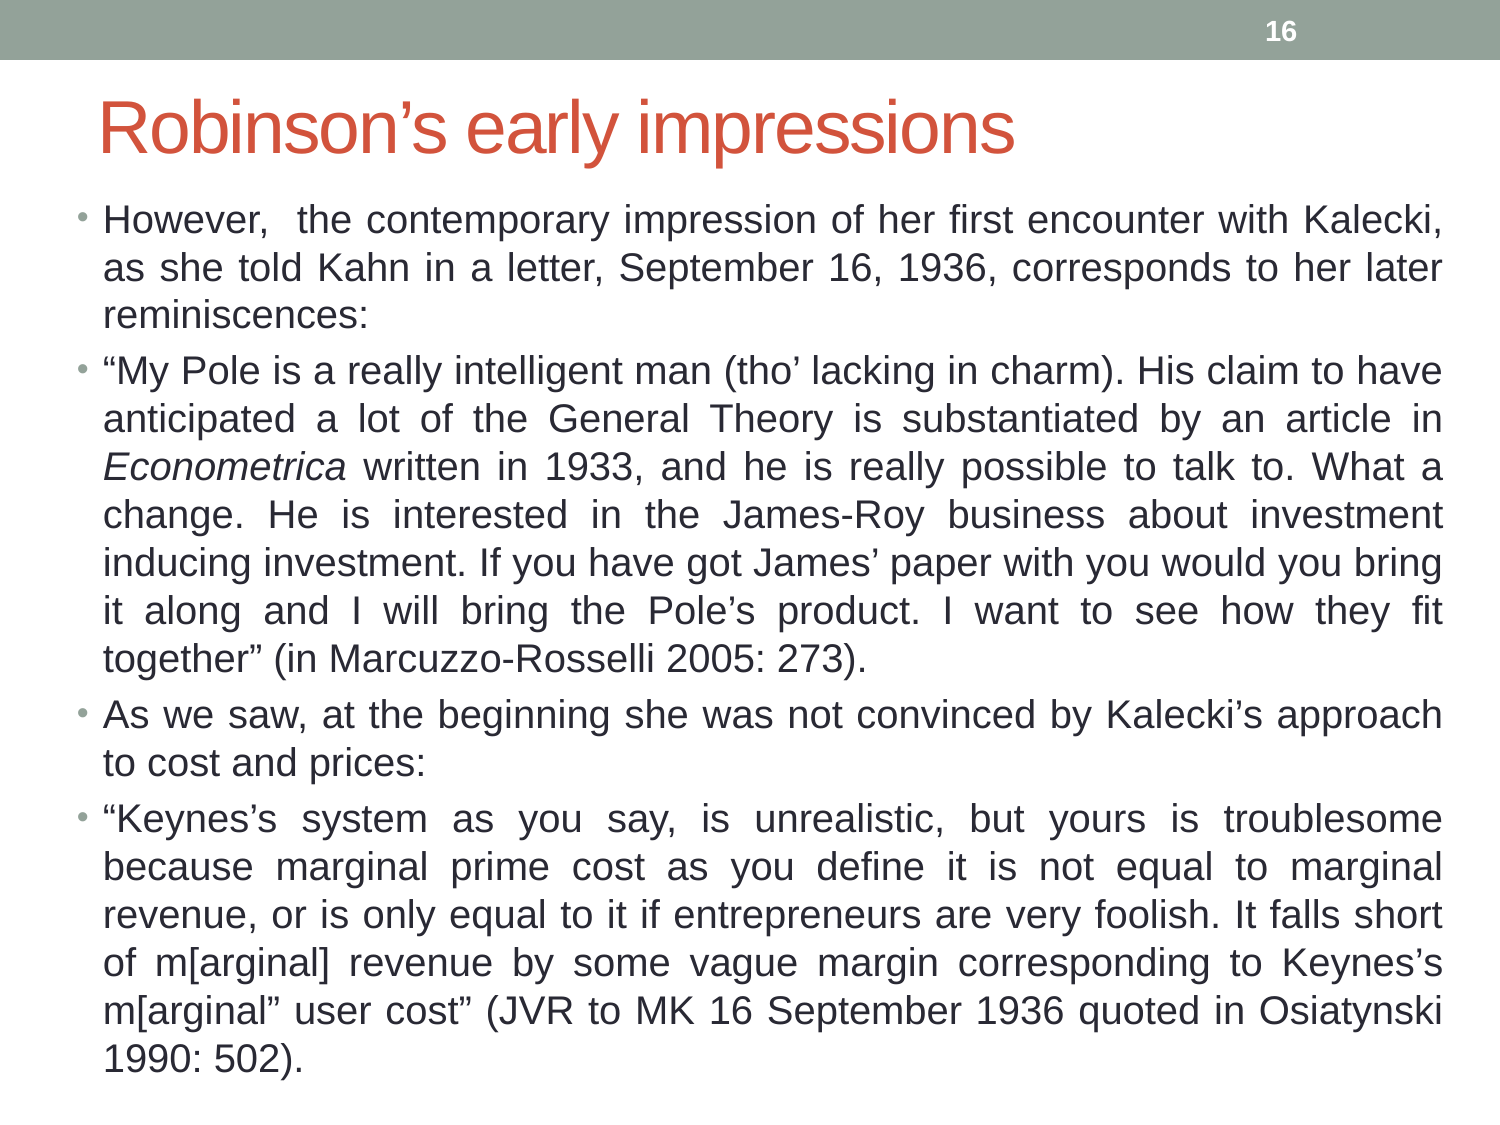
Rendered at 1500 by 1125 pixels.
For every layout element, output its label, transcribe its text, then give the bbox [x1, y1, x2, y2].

title Robinson’s early impressions [82, 62, 1433, 185]
list However, the contemporary impression of her first encounter with Kalecki, as she told Kahn in a letter, September 16, 1936, corresponds to her later reminiscences: “My Pole is a really intelligent man (tho’ lacking in charm). His claim to have anticipated a lot of the General Theory is substantiated by an article in Econometrica written in 1933, and he is really possible to talk to. What a change. He is interested in the James-Roy business about investment inducing investment. If you have got James’ paper with you would you bring it along and I will bring the Pole’s product. I want to see how they fit together” (in Marcuzzo-Rosselli 2005: 273). As we saw, at the beginning she was not convinced by Kalecki’s approach to cost and prices: “Keynes’s system as you say, is unrealistic, but yours is troublesome because marginal prime cost as you define it is not equal to marginal revenue, or is only equal to it if entrepreneurs are very foolish. It falls short of m[arginal] revenue by some vague margin corresponding to Keynes’s m[arginal” user cost” (JVR to MK 16 September 1936 quoted in Osiatynski 1990: 502). [61, 185, 1461, 1092]
slide_number 16 [1250, 3, 1425, 57]
